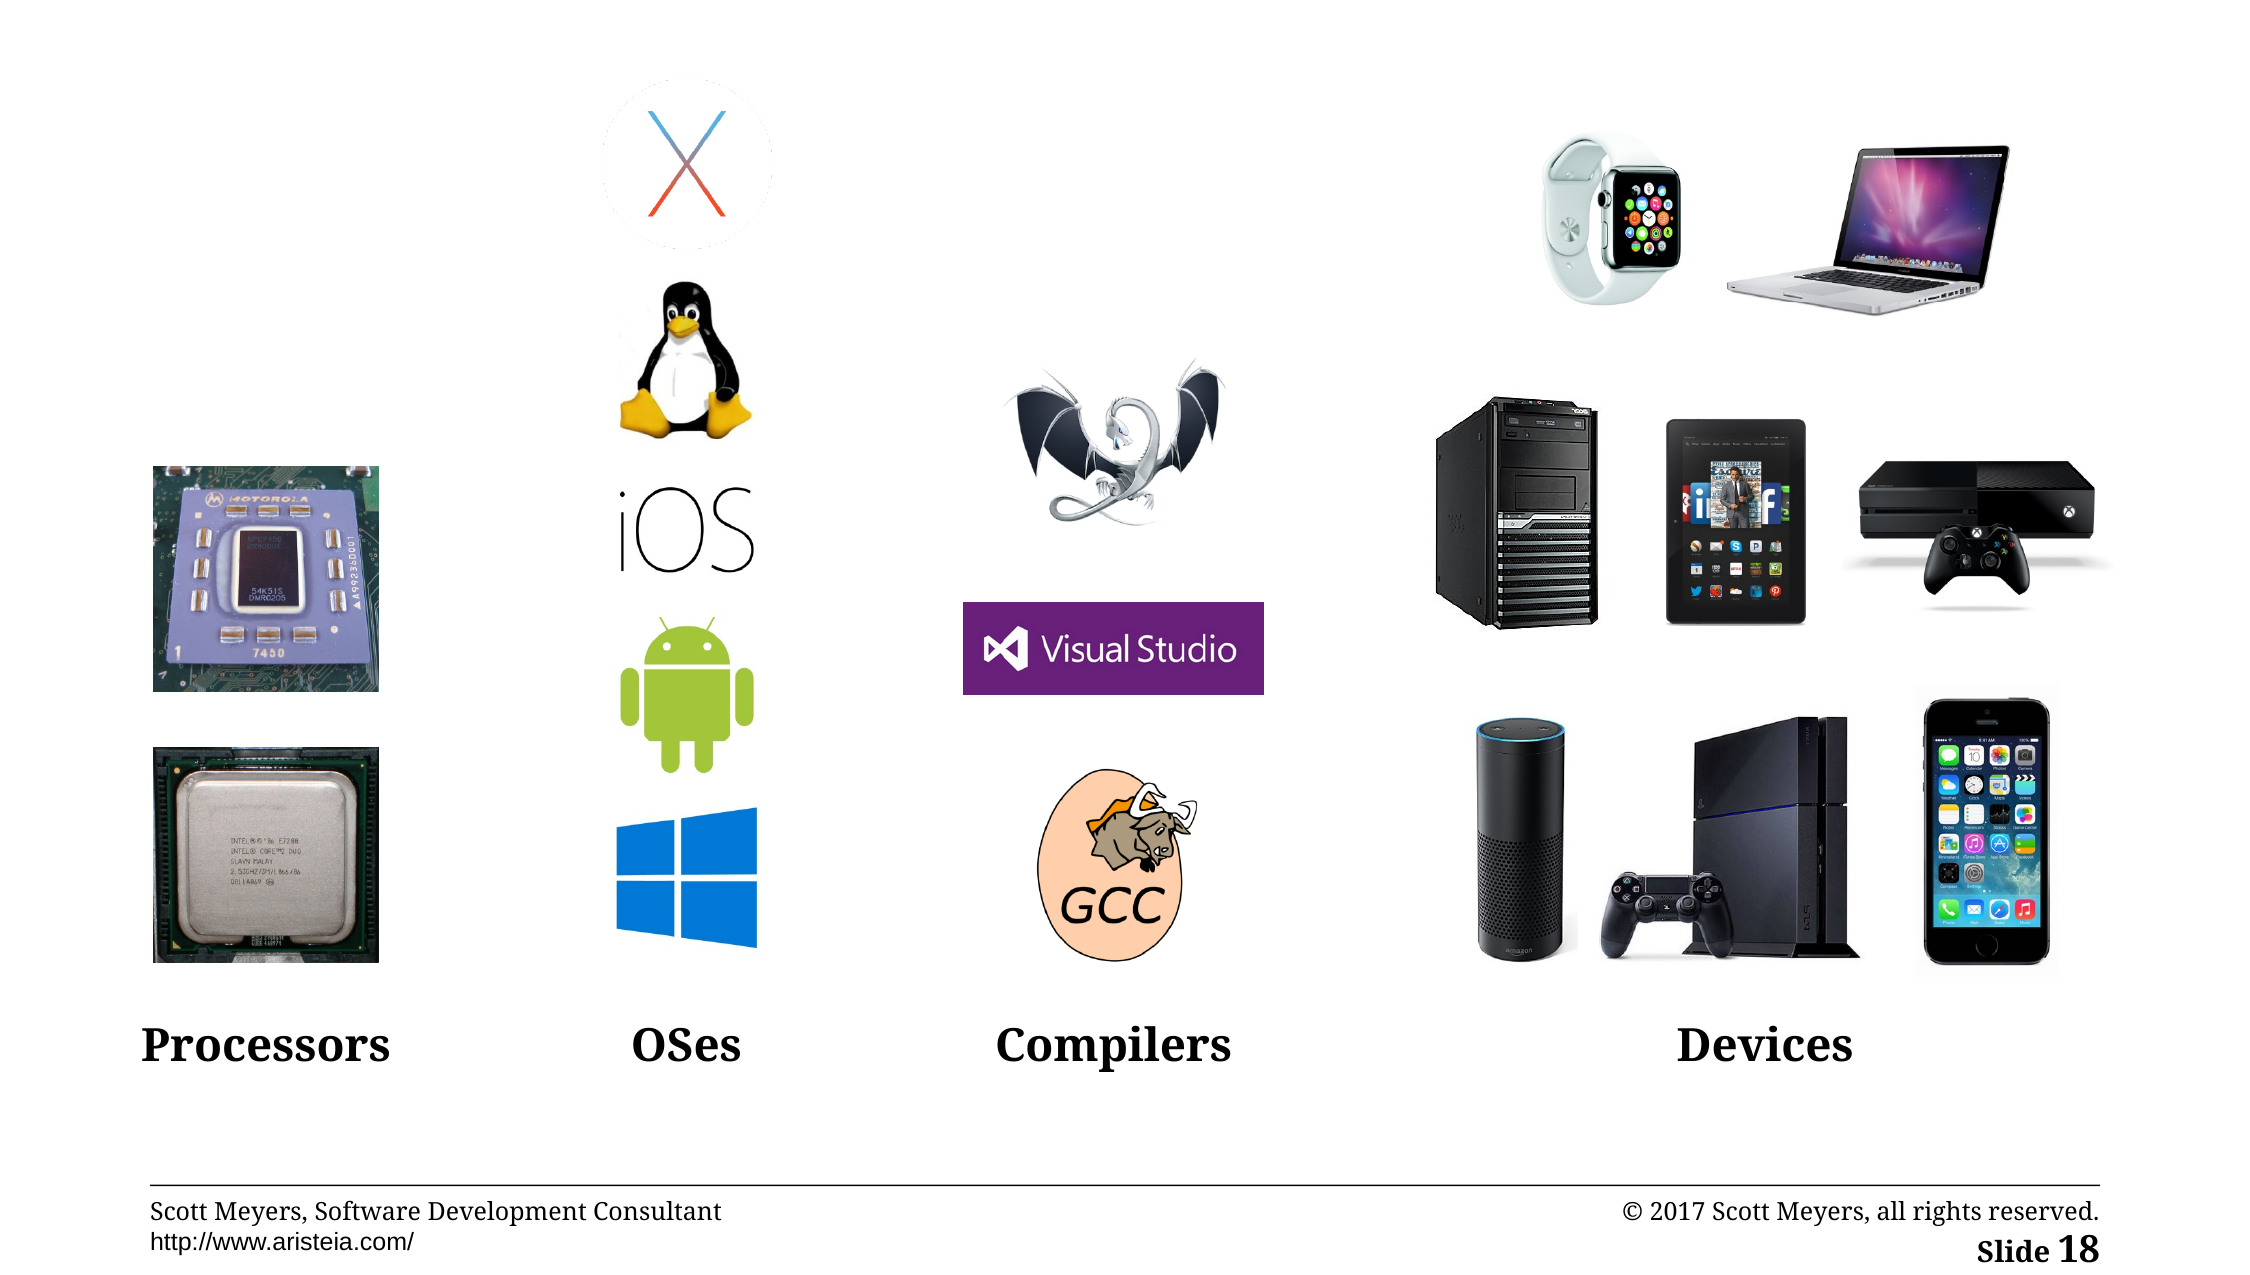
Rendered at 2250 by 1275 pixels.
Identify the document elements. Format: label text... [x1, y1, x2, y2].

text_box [537, 78, 835, 1087]
footer Scott Meyers, Software Development Consultant http://www.aristeia.com/ [150, 1195, 1220, 1256]
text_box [117, 466, 415, 1087]
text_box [963, 327, 1264, 1087]
slide_number © 2017 Scott Meyers, all rights reserved. Slide 18 [1304, 1195, 2100, 1270]
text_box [1408, 121, 2133, 1087]
